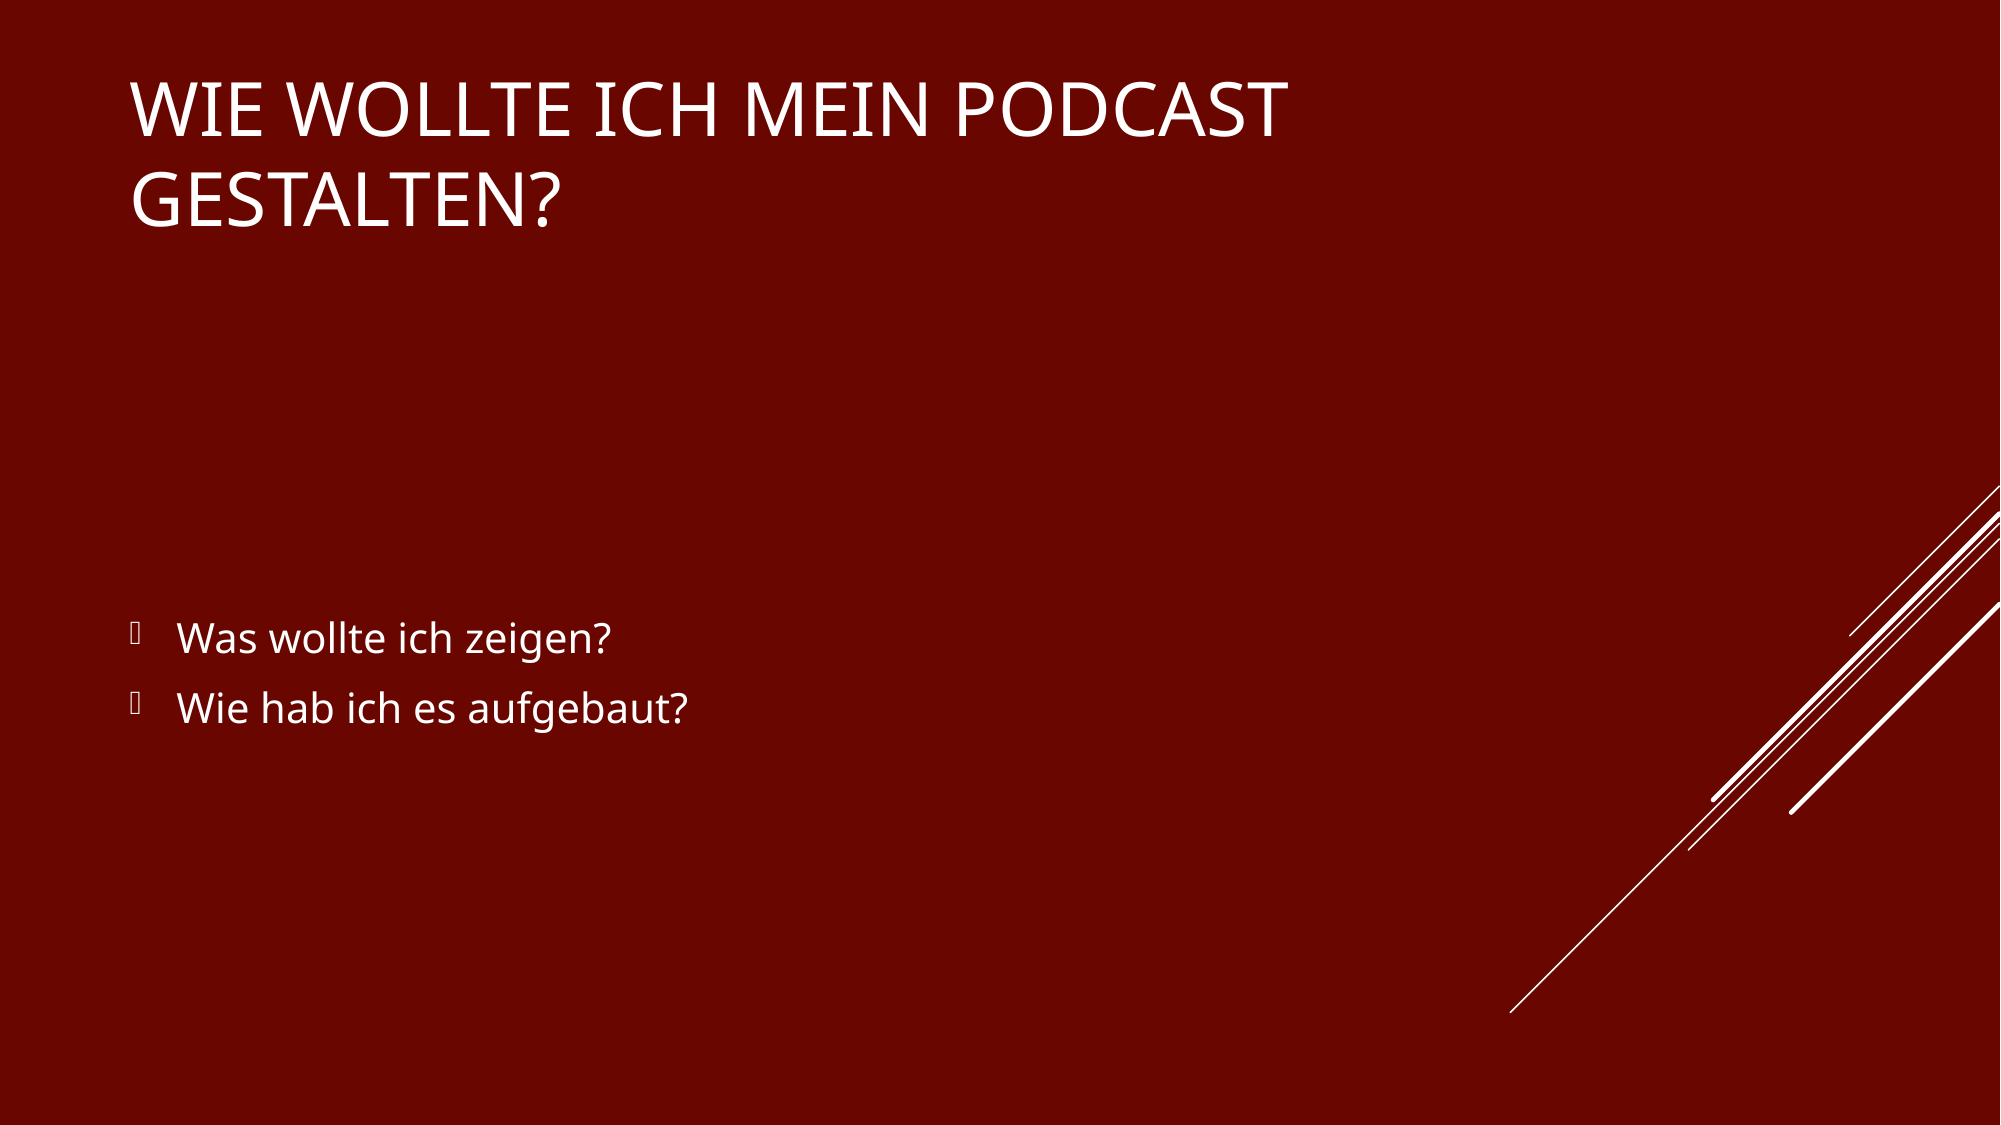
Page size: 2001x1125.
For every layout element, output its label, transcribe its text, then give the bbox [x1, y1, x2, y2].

title Wie wollte ich mein podcast gestalten? [114, 27, 1515, 275]
list Was wollte ich zeigen? Wie hab ich es aufgebaut? [114, 375, 1515, 969]
